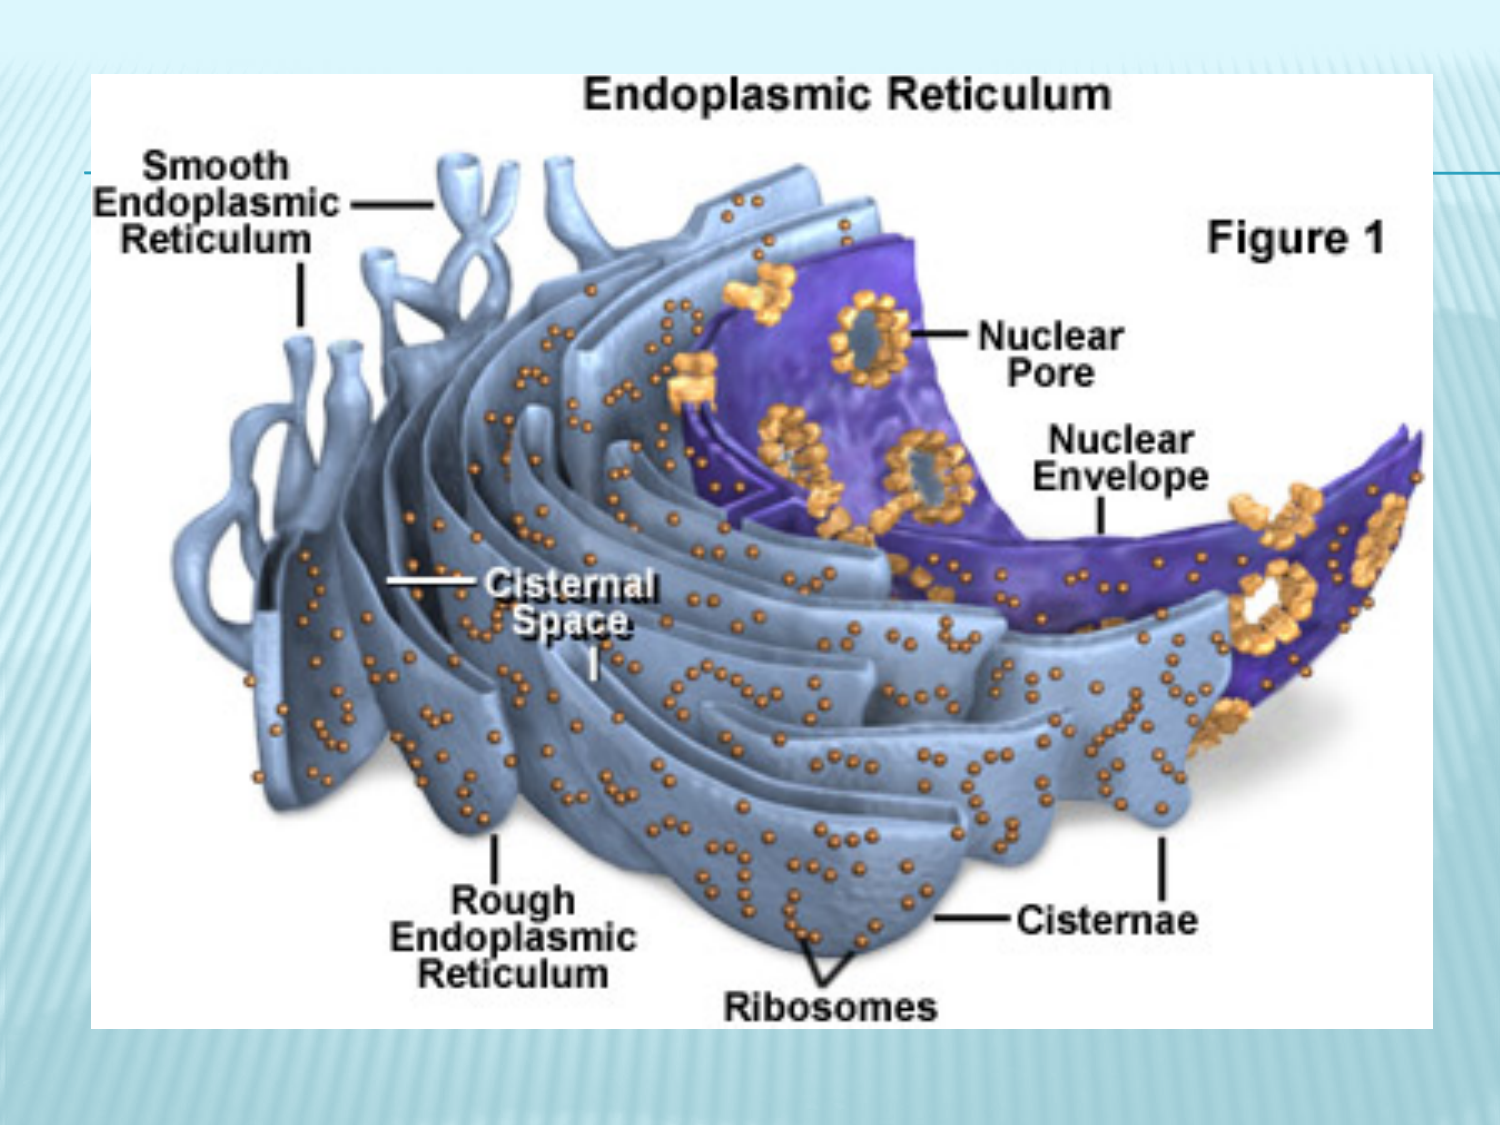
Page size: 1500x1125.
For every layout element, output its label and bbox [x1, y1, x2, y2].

list [91, 74, 1433, 1030]
